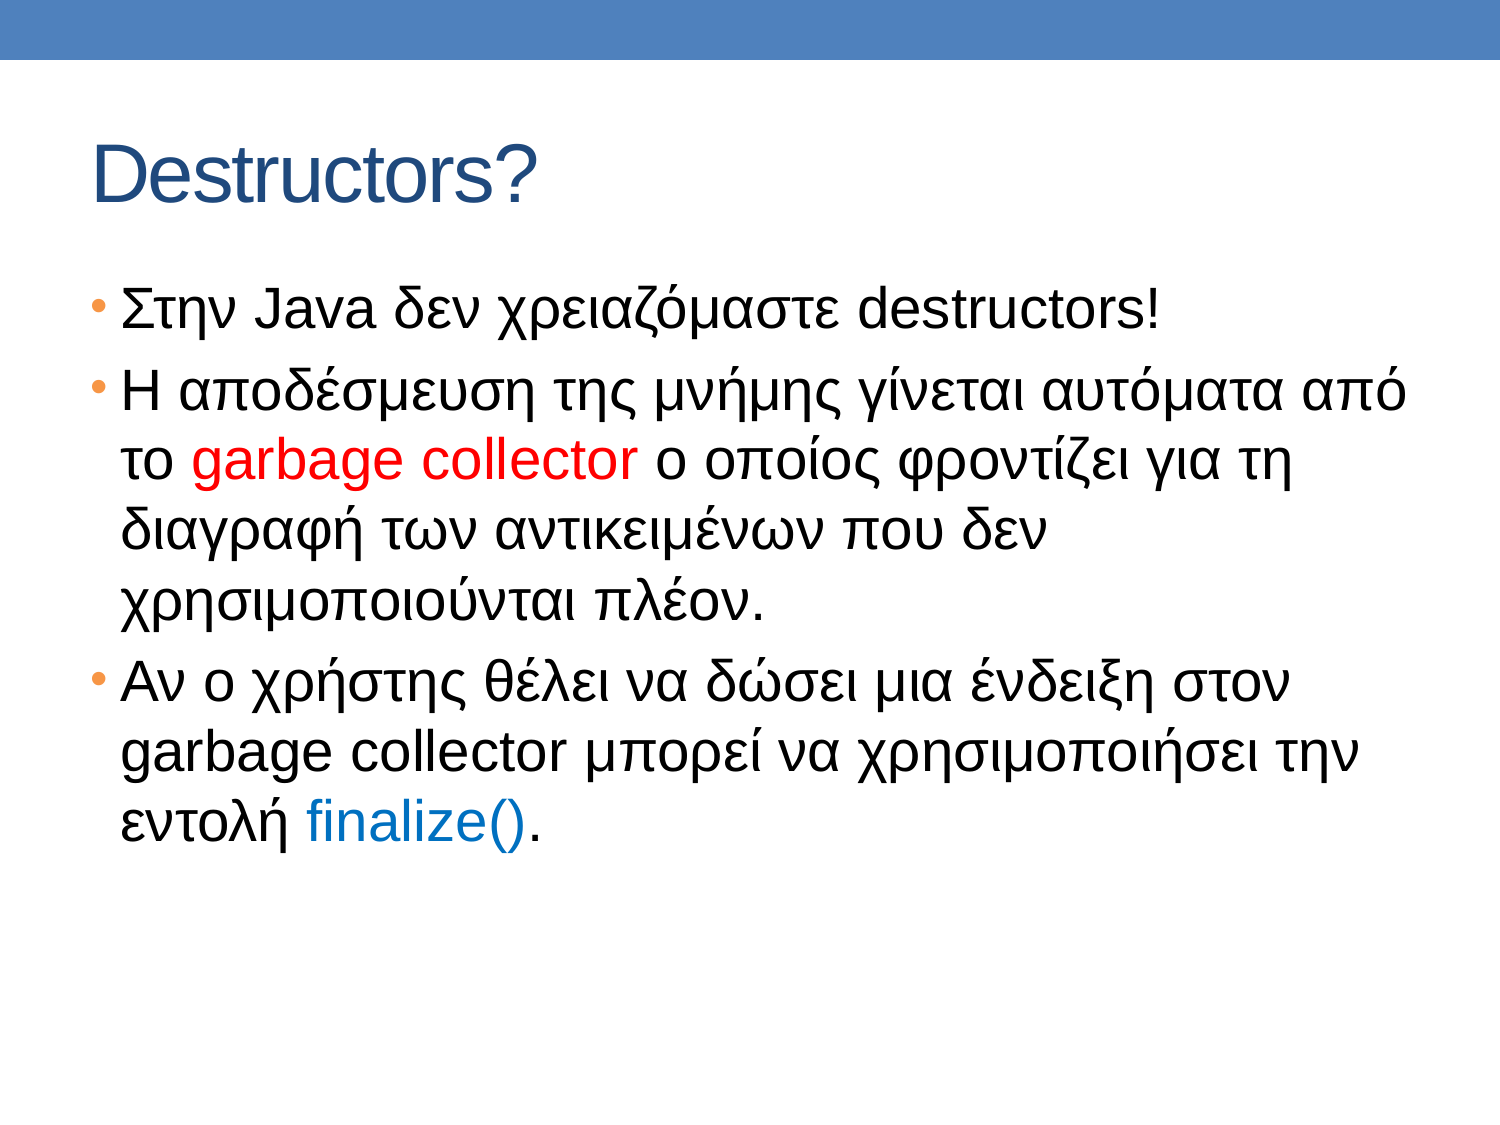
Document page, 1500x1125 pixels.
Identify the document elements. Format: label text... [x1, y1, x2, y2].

title Destructors? [75, 87, 1425, 250]
list Στην Java δεν χρειαζόμαστε destructors! H αποδέσμευση της μνήμης γίνεται αυτόματα από το garbage collector ο οποίος φροντίζει για τη διαγραφή των αντικειμένων που δεν χρησιμοποιούνται πλέον. Αν ο χρήστης θέλει να δώσει μια ένδειξη στον garbage collector μπορεί να χρησιμοποιήσει την εντολή finalize(). [75, 262, 1425, 1063]
